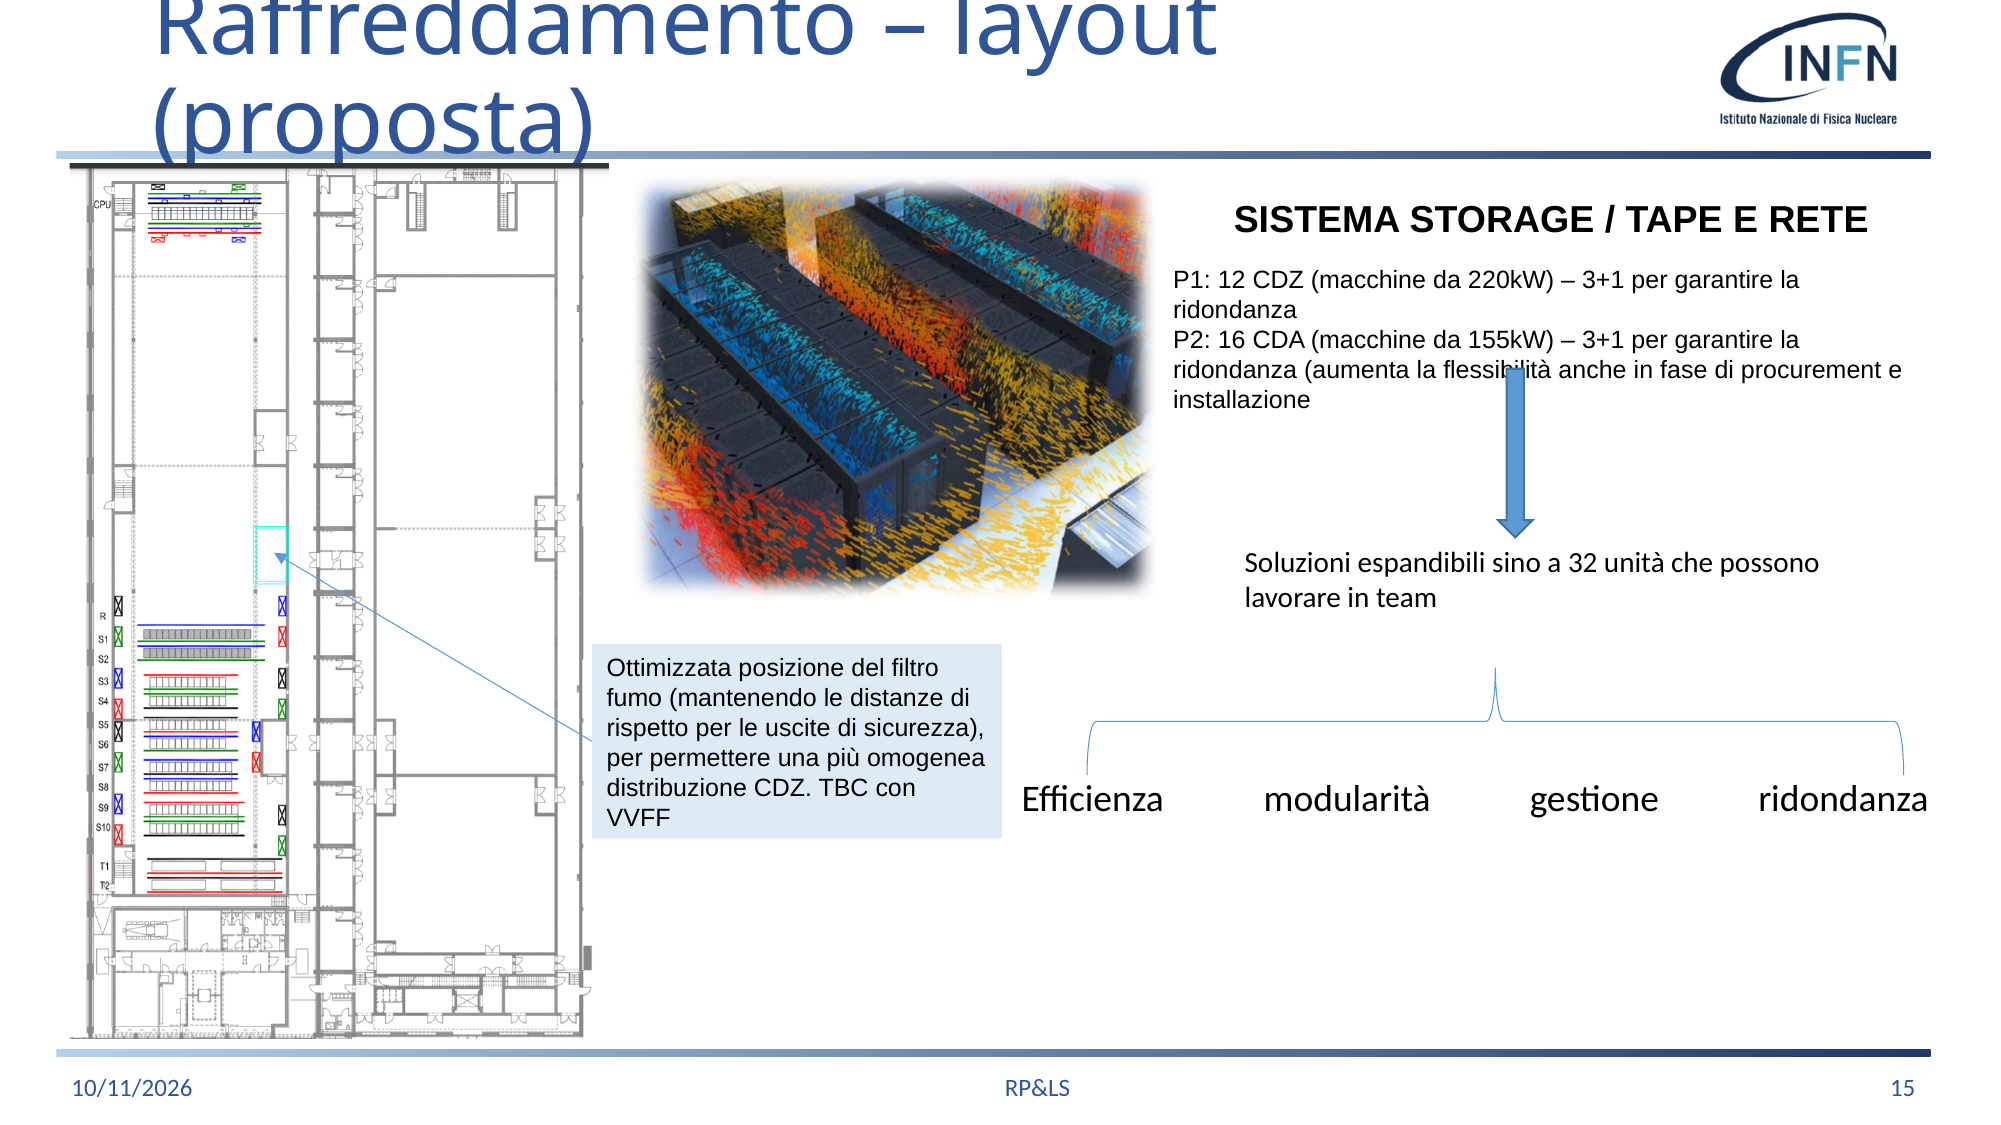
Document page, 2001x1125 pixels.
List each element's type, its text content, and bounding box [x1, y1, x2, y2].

picture [69, 163, 609, 1039]
text_box modularità [1248, 776, 1446, 827]
text_box [1495, 367, 1535, 536]
text_box P1: 12 CDZ (macchine da 220kW) – 3+1 per garantire la ridondanza P2: 16 CDA (macchine da 155kW) – 3+1 per garantire la ridondanza (aumenta la flessibilità anche in fase di procurement e installazione [1158, 256, 1945, 466]
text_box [273, 552, 592, 728]
text_box Soluzioni espandibili sino a 32 unità che possono lavorare in team [1229, 536, 1915, 622]
text_box SISTEMA STORAGE / TAPE E RETE [1219, 187, 1885, 247]
footer RP&LS [662, 1069, 1412, 1103]
text_box [1086, 667, 1905, 776]
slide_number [56, 1069, 662, 1103]
picture [1685, 0, 1931, 144]
slide_number 15 [1412, 1069, 1931, 1103]
picture [630, 172, 1158, 601]
text_box Efficienza [1006, 767, 1180, 827]
text_box gestione [1515, 776, 1675, 827]
text_box ridondanza [1743, 767, 1944, 827]
title Raffreddamento – layout (proposta) [137, 15, 1652, 133]
text_box Ottimizzata posizione del filtro fumo (mantenendo le distanze di rispetto per le uscite di sicurezza), per permettere una più omogenea distribuzione CDZ. TBC con VVFF [609, 644, 1002, 839]
